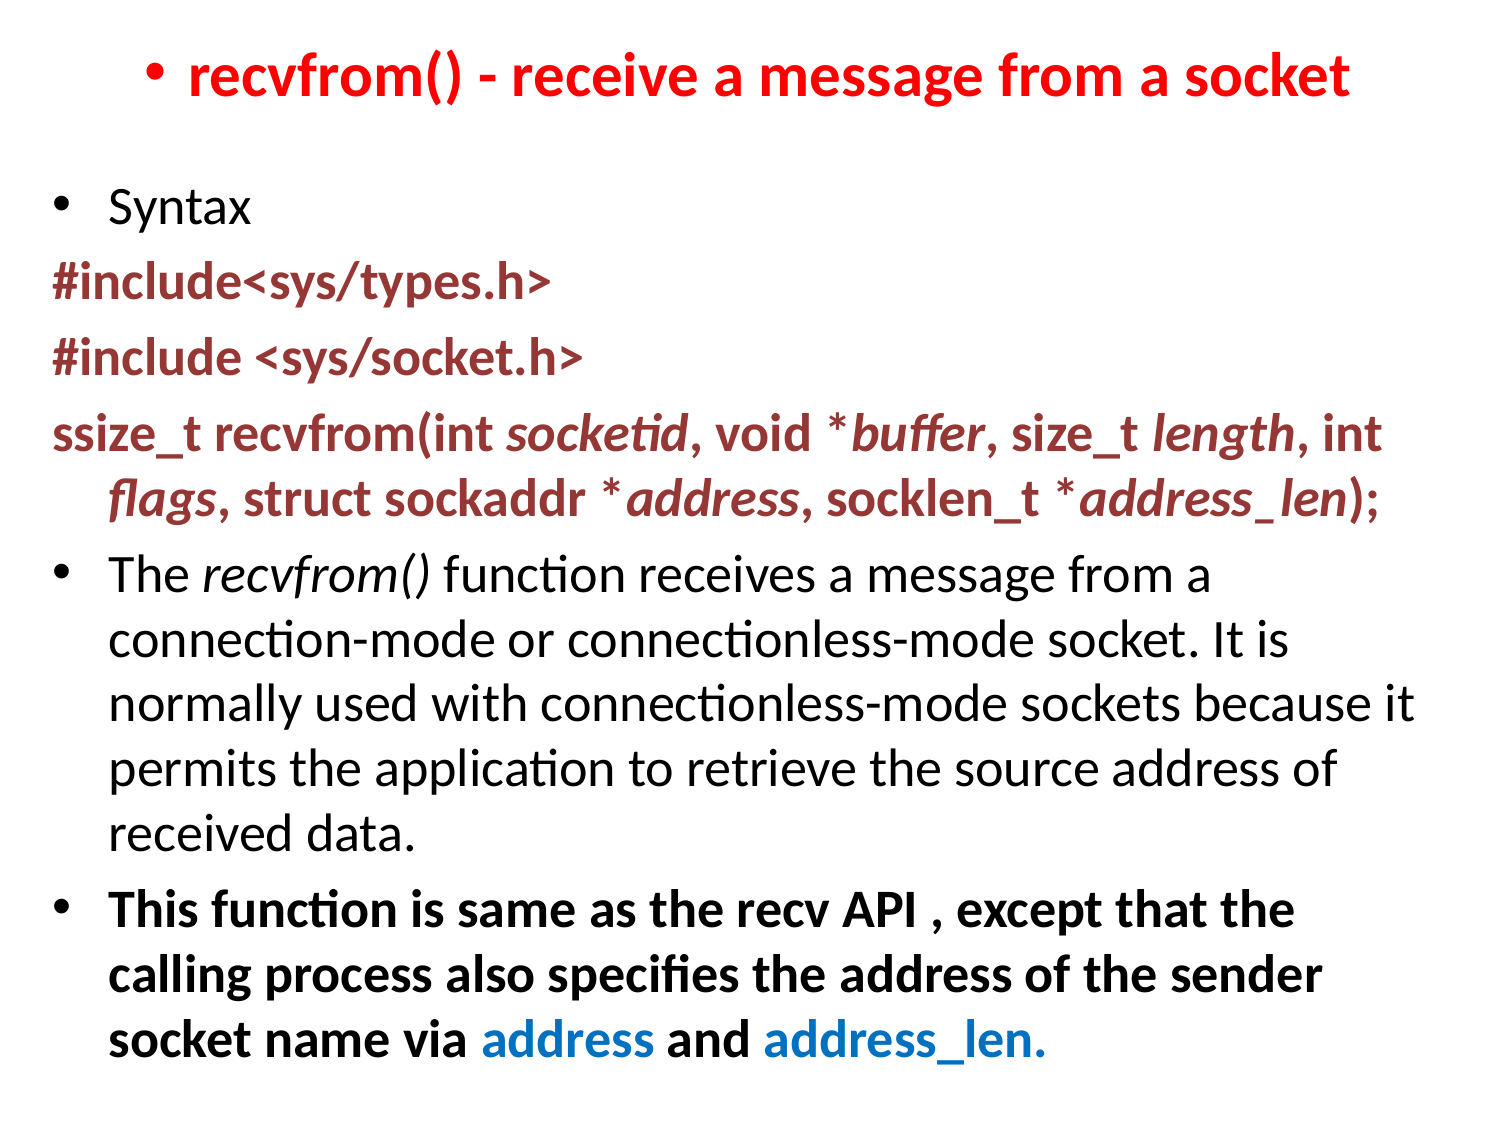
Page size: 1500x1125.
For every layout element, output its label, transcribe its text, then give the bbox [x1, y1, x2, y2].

title recvfrom() - receive a message from a socket [87, 0, 1438, 143]
list Syntax #include<sys/types.h> #include <sys/socket.h> ssize_t recvfrom(int socketid, void *buffer, size_t length, int flags, struct sockaddr *address, socklen_t *address_len); The recvfrom() function receives a message from a connection-mode or connectionless-mode socket. It is normally used with connectionless-mode sockets because it permits the application to retrieve the source address of received data. This function is same as the recv API , except that the calling process also specifies the address of the sender socket name via address and address_len. [37, 162, 1438, 1088]
